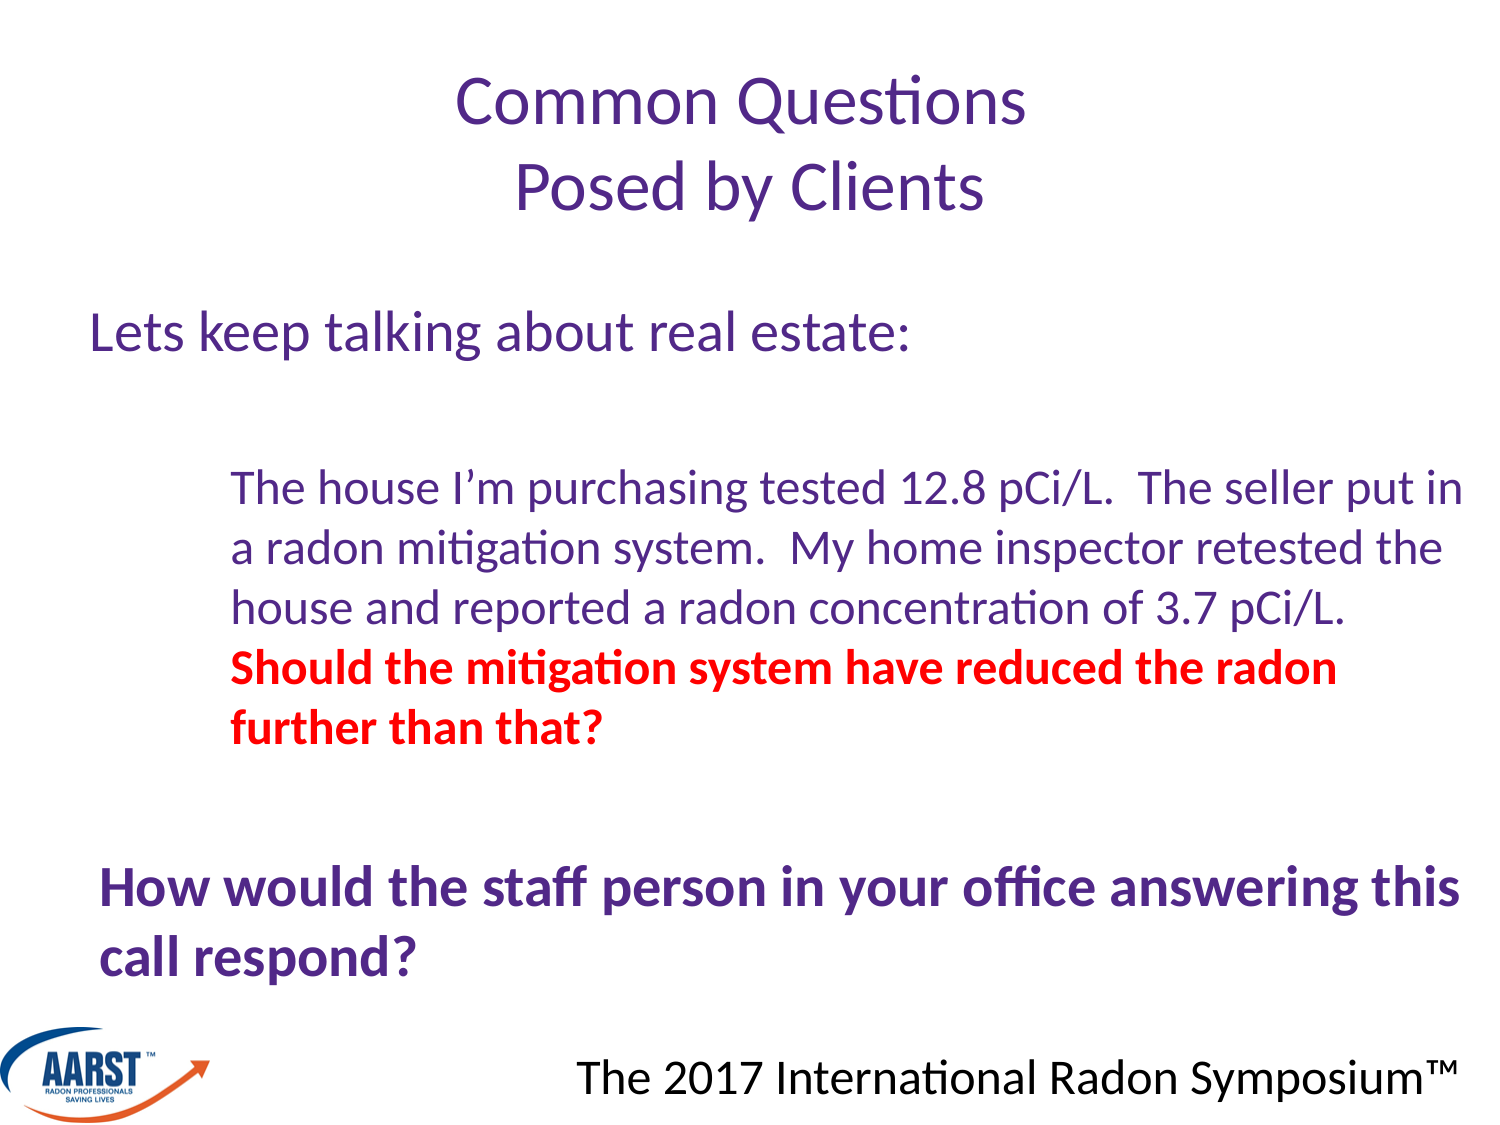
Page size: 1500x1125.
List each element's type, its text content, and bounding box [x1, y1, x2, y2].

text_box The 2017 International Radon Symposium™ [462, 1037, 1475, 1113]
title Common Questions Posed by Clients [75, 45, 1425, 233]
picture [0, 1027, 211, 1124]
